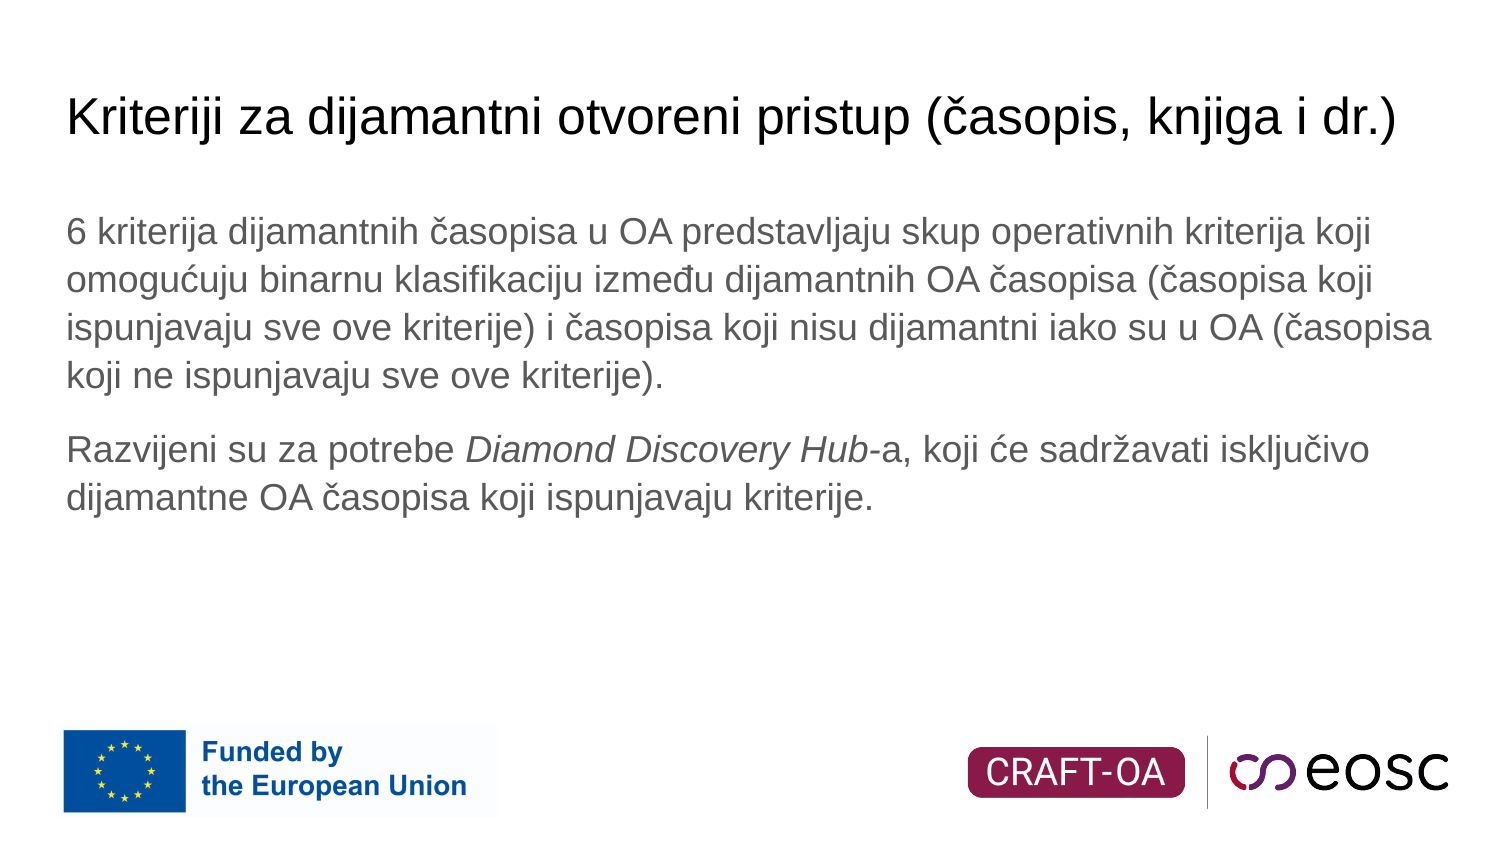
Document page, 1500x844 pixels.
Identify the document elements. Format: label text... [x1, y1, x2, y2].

list 6 kriterija dijamantnih časopisa u OA predstavljaju skup operativnih kriterija koji omogućuju binarnu klasifikaciju između dijamantnih OA časopisa (časopisa koji ispunjavaju sve ove kriterije) i časopisa koji nisu dijamantni iako su u OA (časopisa koji ne ispunjavaju sve ove kriterije). Razvijeni su za potrebe Diamond Discovery Hub-a, koji će sadržavati isključivo dijamantne OA časopisa koji ispunjavaju kriterije. [51, 189, 1449, 750]
title Kriteriji za dijamantni otvoreni pristup (časopis, knjiga i dr.) [51, 72, 1449, 167]
picture [58, 750, 497, 818]
picture [934, 719, 1478, 825]
